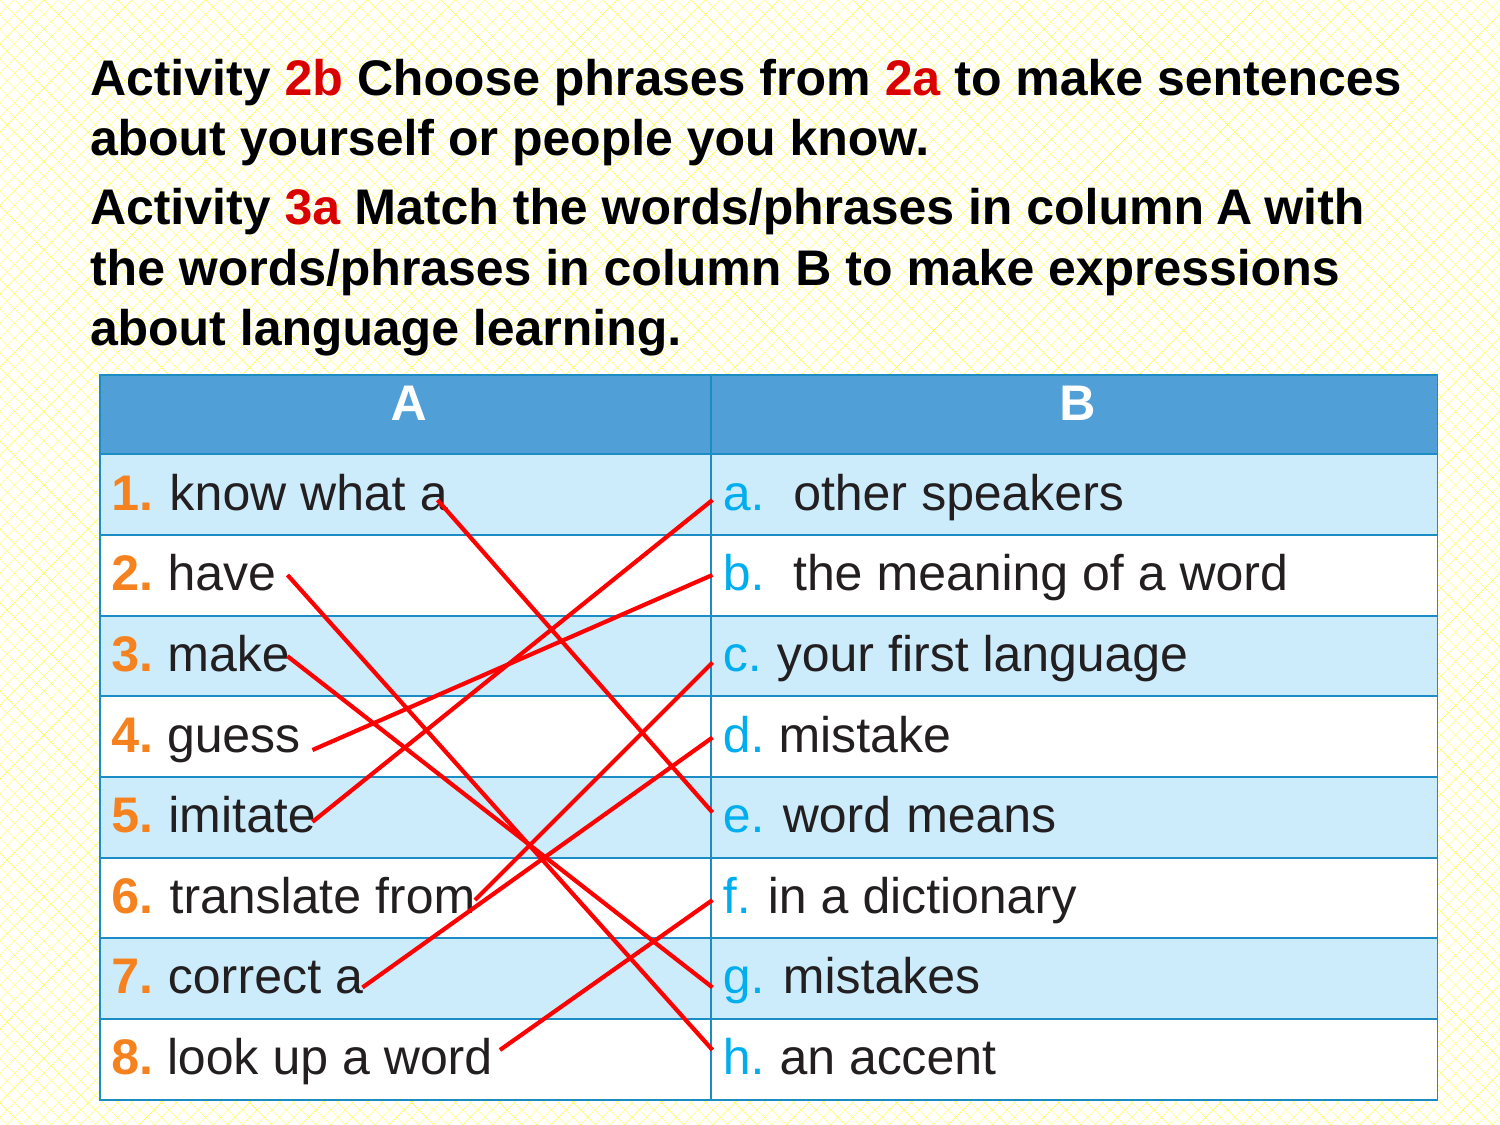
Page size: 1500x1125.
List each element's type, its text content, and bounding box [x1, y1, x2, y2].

table_cell 4. guess [101, 697, 281, 776]
table_cell 6. translate from [101, 859, 281, 937]
table_cell 3. make [101, 617, 282, 695]
table_cell h. an accent [712, 1020, 1437, 1099]
table_cell 8. look up a word [101, 1020, 710, 1099]
table_cell e. word means [718, 778, 1437, 857]
table_header A [101, 376, 710, 453]
table_cell d. mistake [718, 697, 1437, 776]
table_cell 5. imitate [101, 778, 281, 857]
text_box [312, 499, 713, 823]
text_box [287, 656, 357, 988]
list Activity 2b Choose phrases from 2a to make sentences about yourself or people you know. Activity 3a Match the words/phrases in column A with the words/phrases in column B to make expressions about language learning. [75, 37, 1425, 1088]
table_header B [712, 376, 1437, 453]
table_cell 1. know what a [101, 455, 710, 534]
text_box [287, 574, 307, 655]
table_cell f. in a dictionary [718, 859, 1437, 937]
table_cell 2. have [101, 536, 307, 615]
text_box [362, 737, 713, 988]
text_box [474, 662, 713, 737]
table_cell a. other speakers [712, 455, 1437, 534]
table_cell g. mistakes [717, 939, 1437, 1018]
table_cell c. your first language [718, 617, 1437, 695]
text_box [499, 899, 713, 1051]
table_cell 7. correct a [101, 939, 282, 1018]
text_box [287, 996, 494, 1051]
table_cell b. the meaning of a word [717, 536, 1437, 615]
